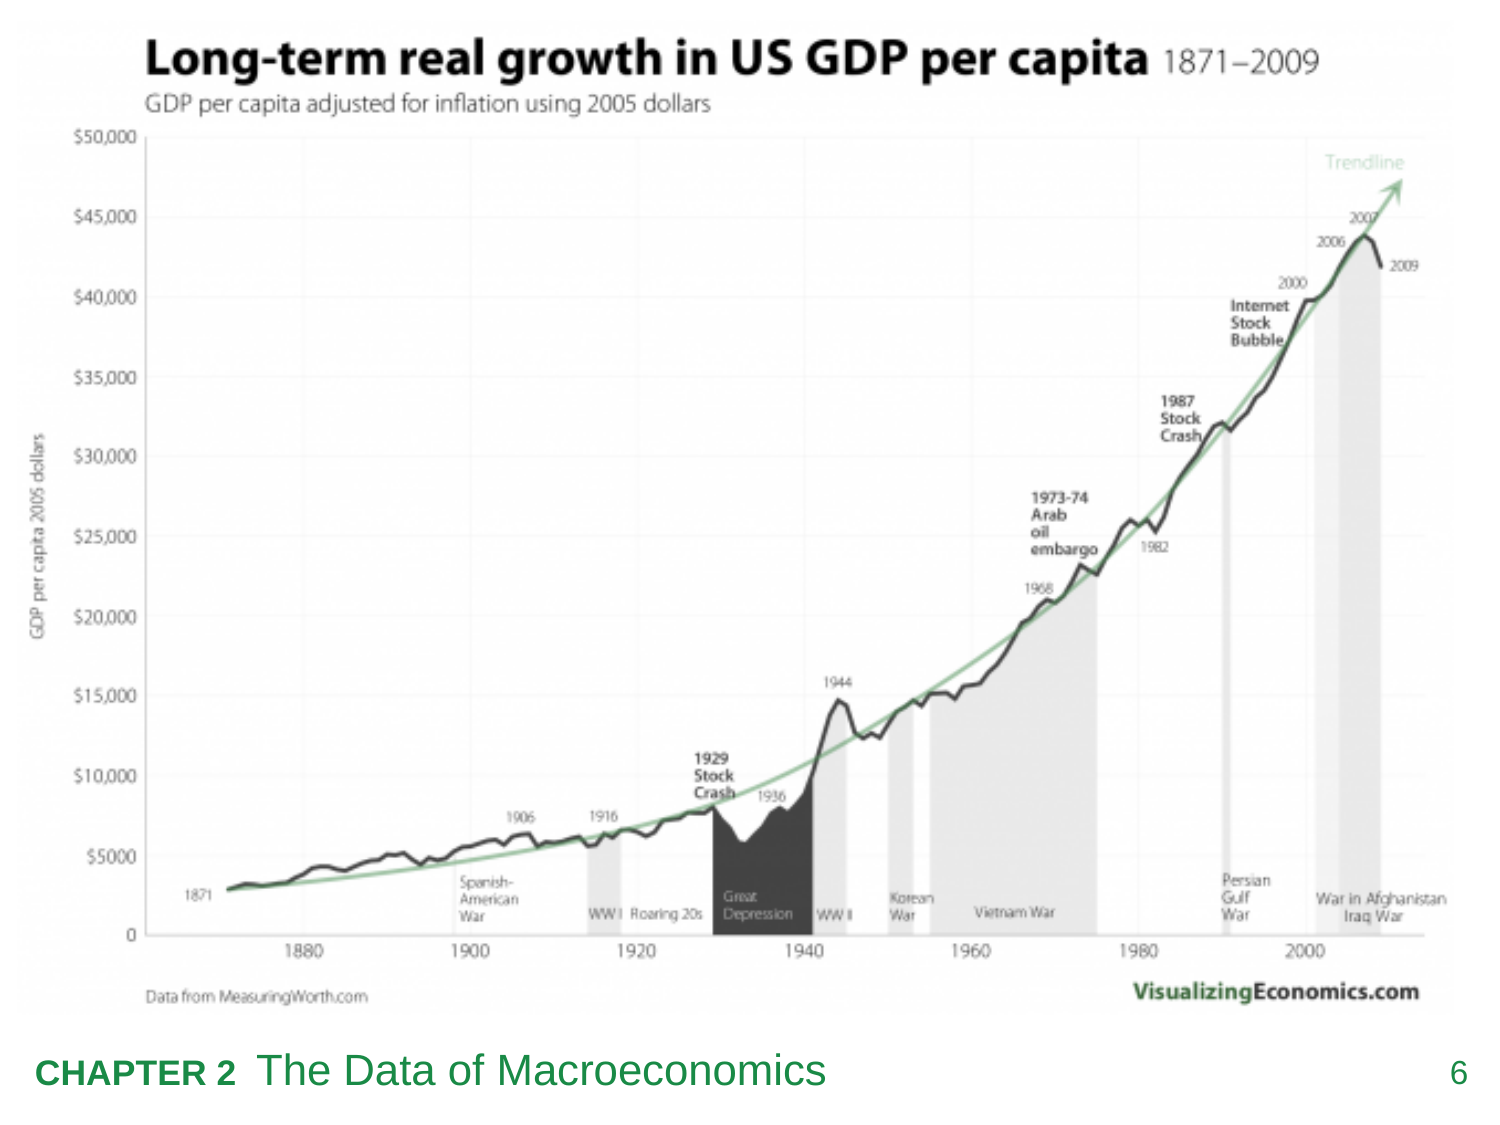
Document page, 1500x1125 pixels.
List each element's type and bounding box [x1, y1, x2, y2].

picture [17, 20, 1454, 1016]
